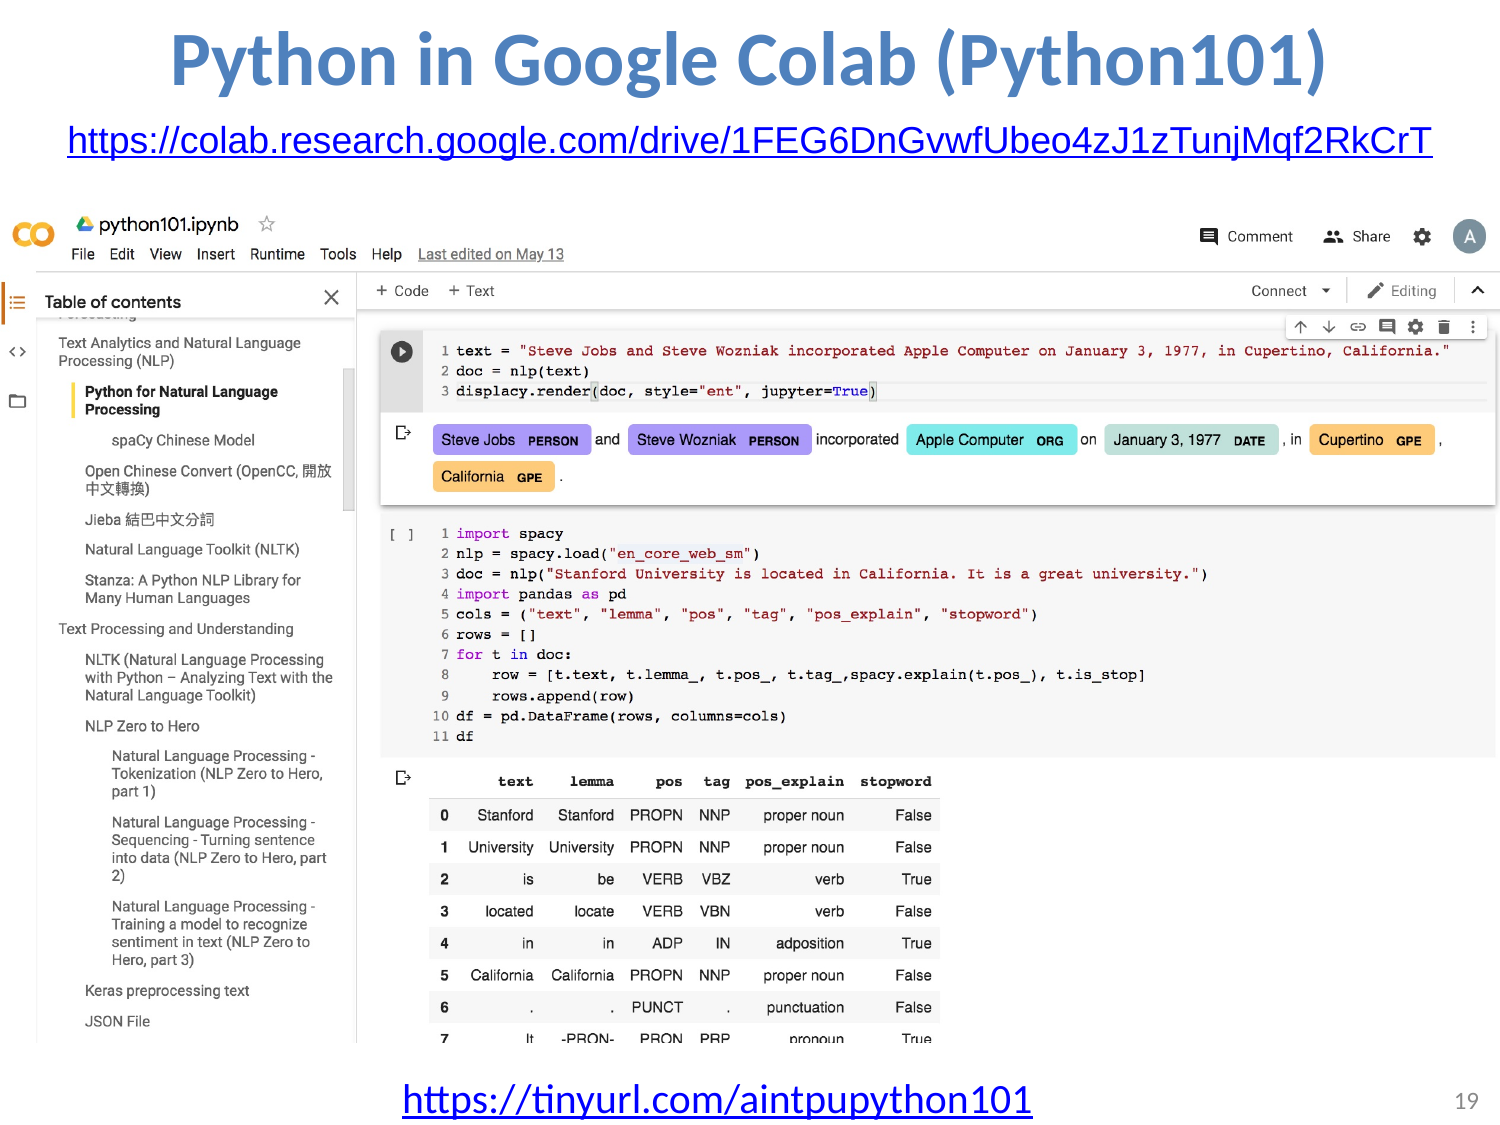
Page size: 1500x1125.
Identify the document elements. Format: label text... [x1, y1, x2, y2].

text_box https://tinyurl.com/aintpupython101 [387, 1064, 1048, 1125]
picture [0, 207, 1500, 1043]
title Python in Google Colab (Python101) [75, 0, 1425, 108]
slide_number 19 [1144, 1069, 1495, 1125]
text_box https://colab.research.google.com/drive/1FEG6DnGvwfUbeo4zJ1zTunjMqf2RkCrT [17, 108, 1483, 169]
